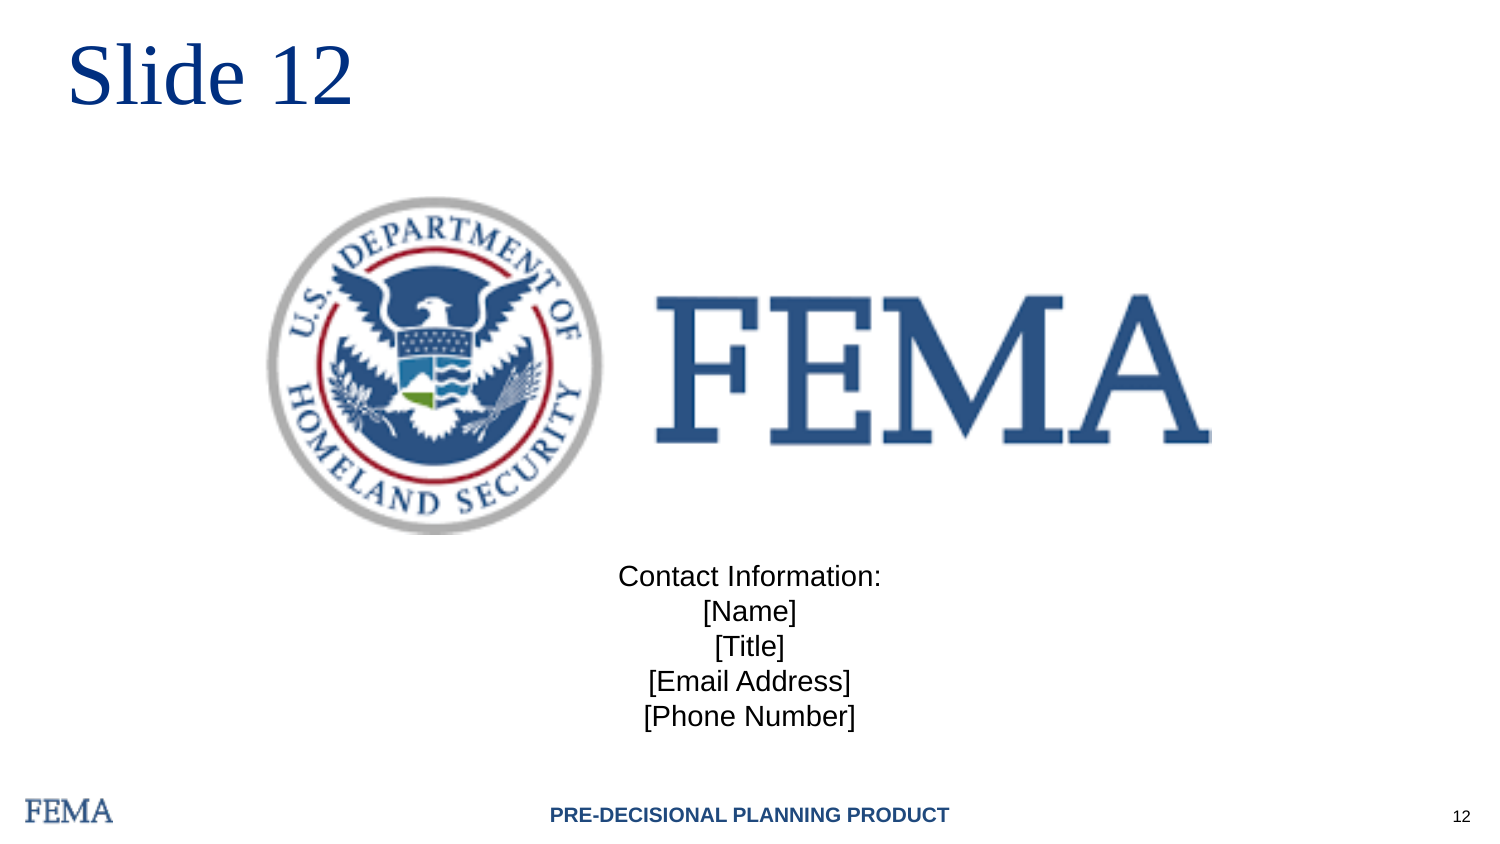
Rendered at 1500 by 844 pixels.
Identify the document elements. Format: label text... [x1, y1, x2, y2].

title Slide 12 [51, 0, 1278, 130]
picture [262, 196, 1213, 535]
text_box Contact Information: [Name] [Title] [Email Address] [Phone Number] [385, 565, 1115, 724]
picture [24, 783, 113, 837]
